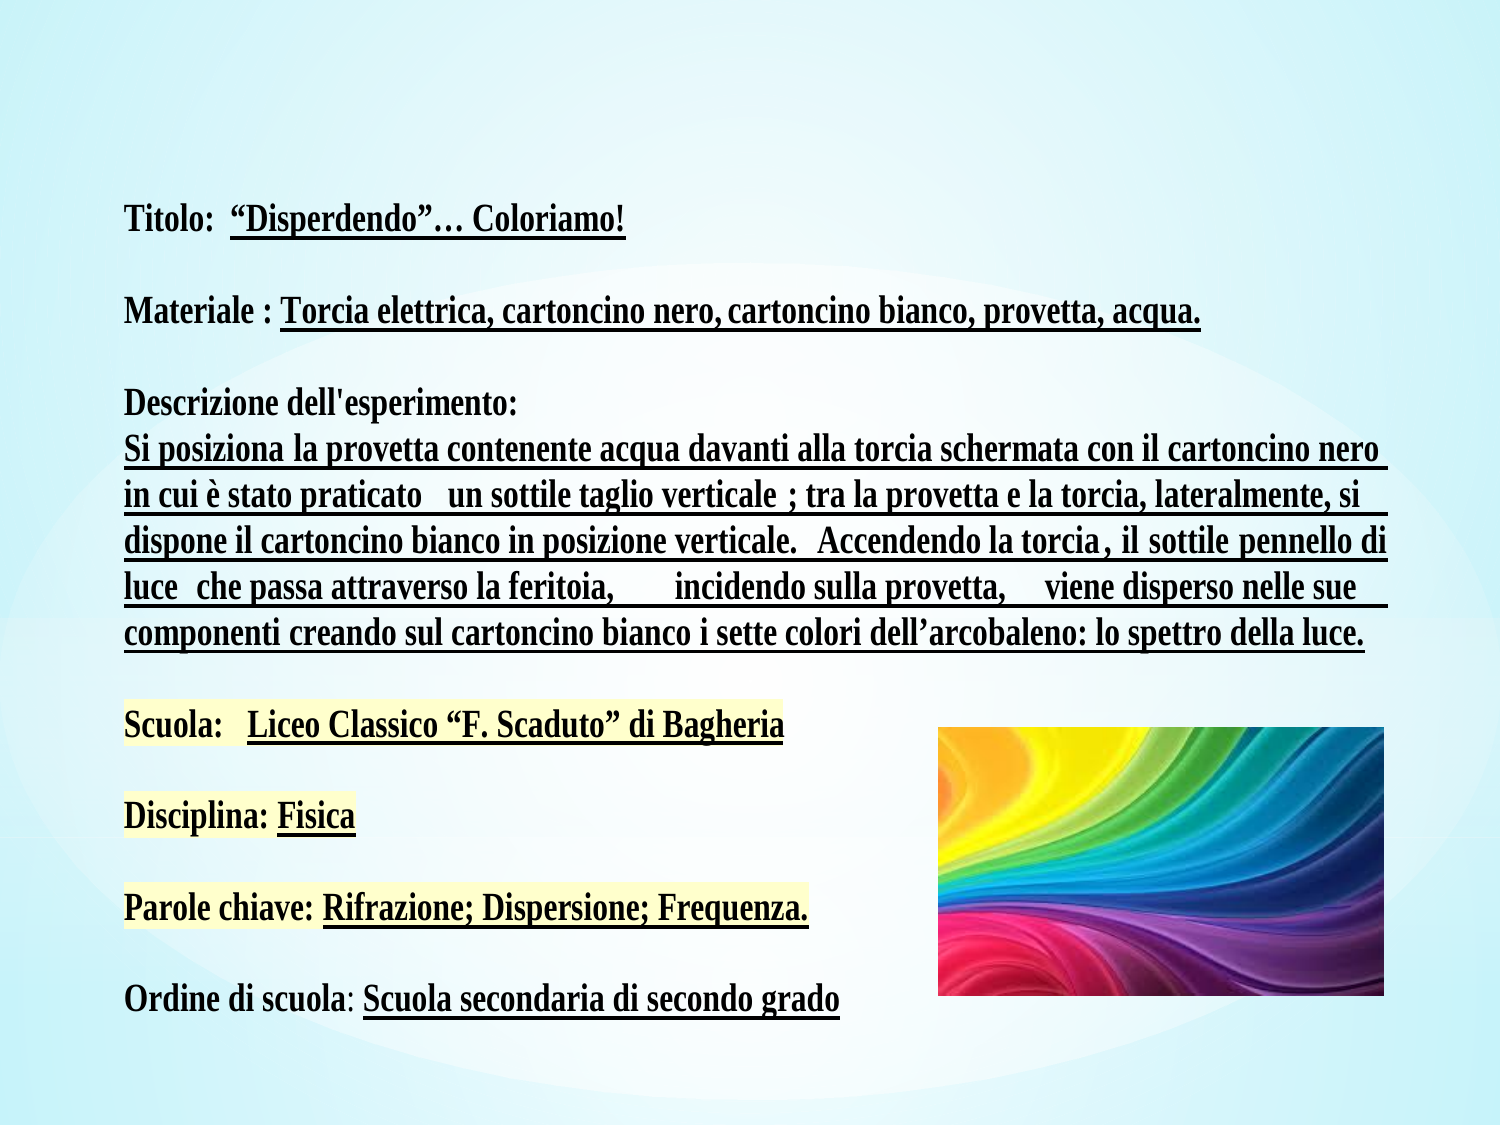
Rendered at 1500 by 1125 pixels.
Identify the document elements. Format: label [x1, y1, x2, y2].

picture [123, 148, 1389, 1024]
